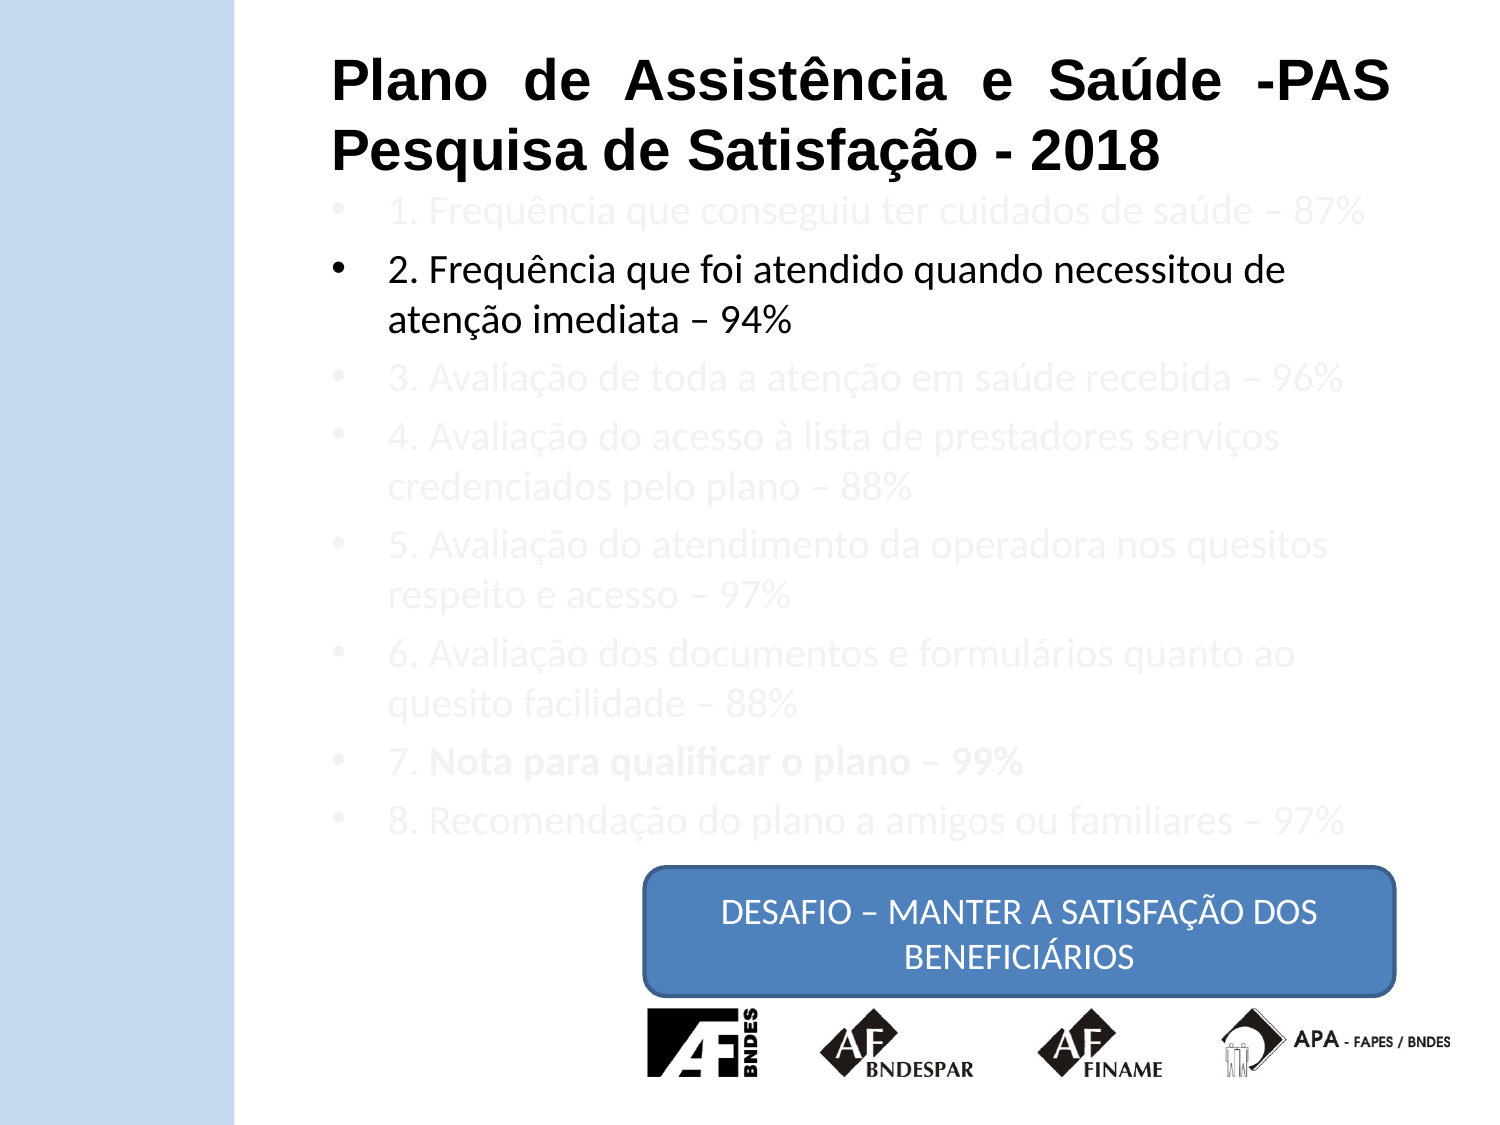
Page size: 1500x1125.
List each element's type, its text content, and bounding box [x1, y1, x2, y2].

text_box [0, 0, 236, 1125]
text_box Plano de Assistência e Saúde -PAS Pesquisa de Satisfação - 2018 [316, 35, 1442, 190]
text_box DESAFIO – MANTER A SATISFAÇÃO DOS BENEFICIÁRIOS [642, 865, 1397, 999]
list 1. Frequência que conseguiu ter cuidados de saúde – 87% 2. Frequência que foi atendido quando necessitou de atenção imediata – 94% 3. Avaliação de toda a atenção em saúde recebida – 96% 4. Avaliação do acesso à lista de prestadores serviços credenciados pelo plano – 88% 5. Avaliação do atendimento da operadora nos quesitos respeito e acesso – 97% 6. Avaliação dos documentos e formulários quanto ao quesito facilidade – 88% 7. Nota para qualificar o plano – 99% 8. Recomendação do plano a amigos ou familiares – 97% [316, 175, 1425, 947]
picture [643, 1004, 1454, 1082]
